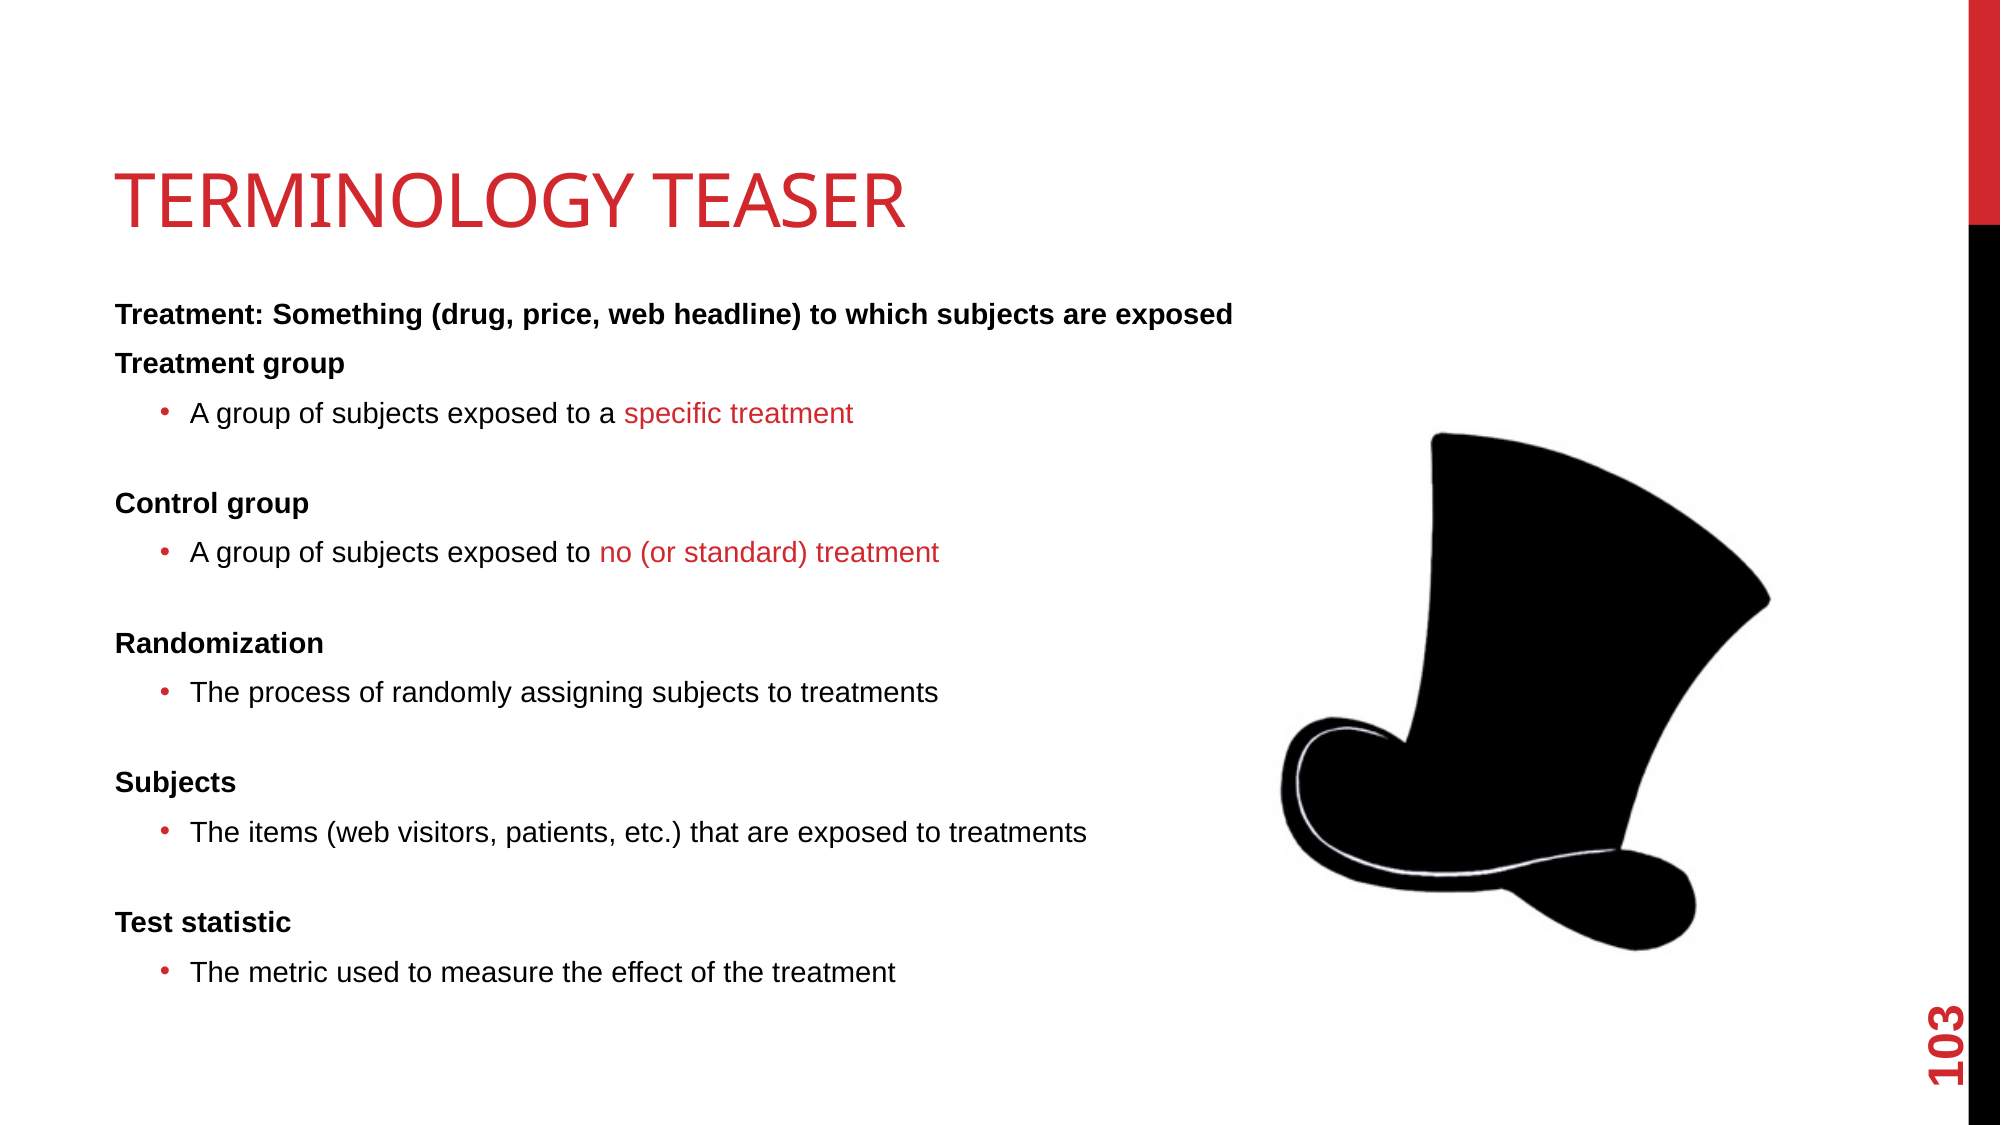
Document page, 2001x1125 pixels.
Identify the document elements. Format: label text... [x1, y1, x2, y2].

picture [1206, 377, 1855, 1026]
slide_number 103 [1903, 887, 1984, 1104]
title Terminology teaser [99, 25, 1367, 250]
list Treatment: Something (drug, price, web headline) to which subjects are exposed Treatment group A group of subjects exposed to a specific treatment Control group A group of subjects exposed to no (or standard) treatment Randomization The process of randomly assigning subjects to treatments Subjects The items (web visitors, patients, etc.) that are exposed to treatments Test statistic The metric used to measure the effect of the treatment [99, 287, 1767, 1005]
